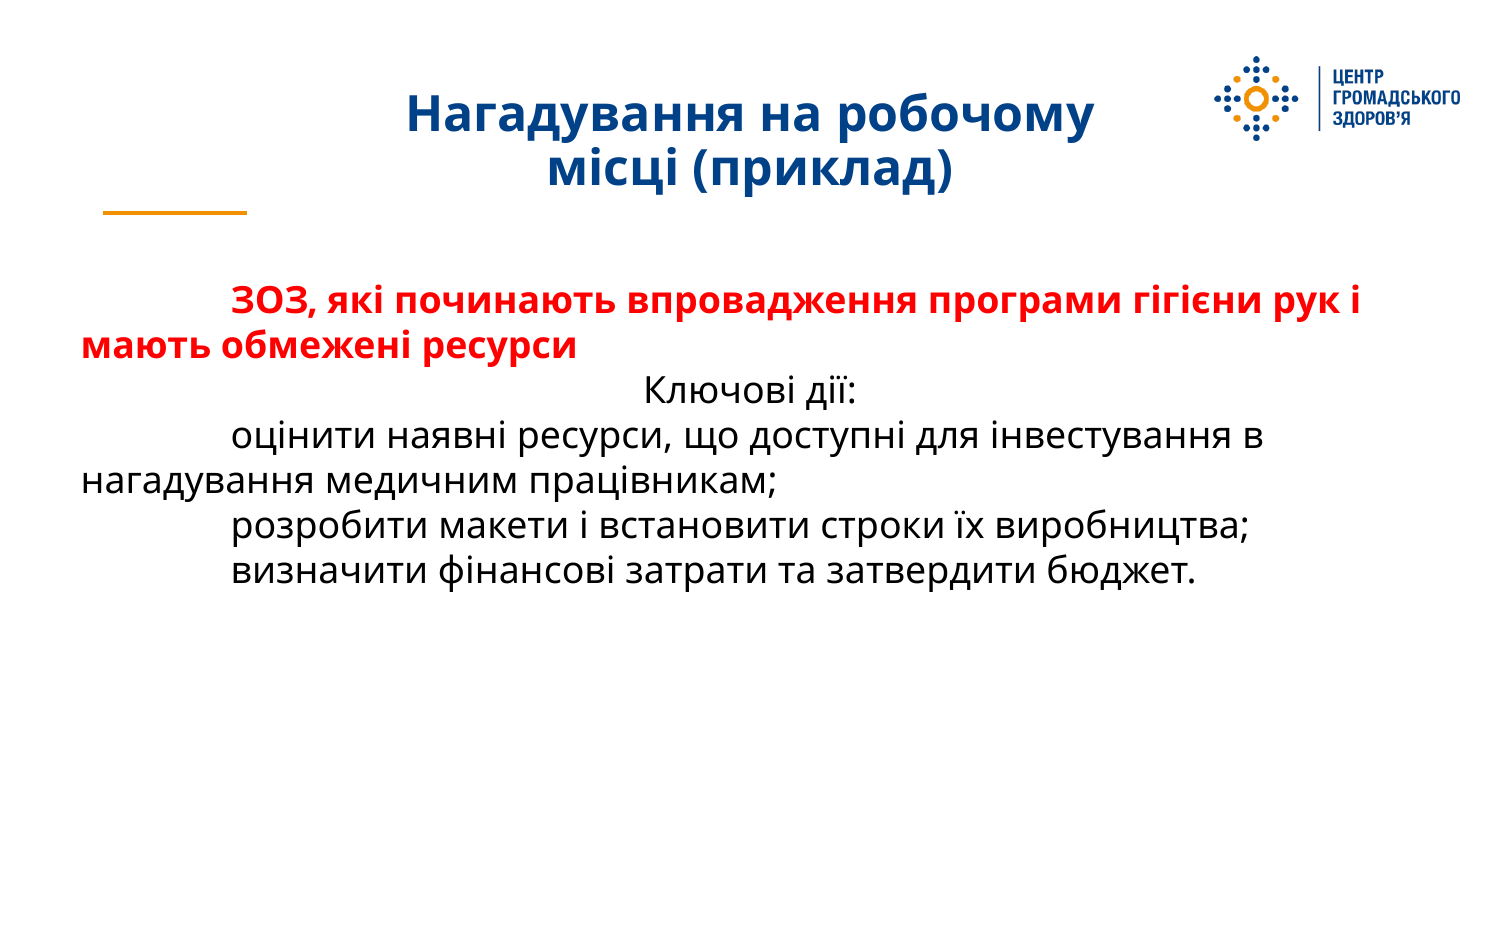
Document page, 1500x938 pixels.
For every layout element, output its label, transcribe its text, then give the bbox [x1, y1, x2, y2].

picture [1214, 56, 1460, 141]
title Нагадування на робочому місці (приклад) [103, 80, 1397, 200]
text_box ЗОЗ, які починають впровадження програми гігієни рук і мають обмежені ресурси Ключові дії: оцінити наявні ресурси, що доступні для інвестування в нагадування медичним працівникам; розробити макети і встановити строки їх виробництва; визначити фінансові затрати та затвердити бюджет. [65, 268, 1435, 599]
